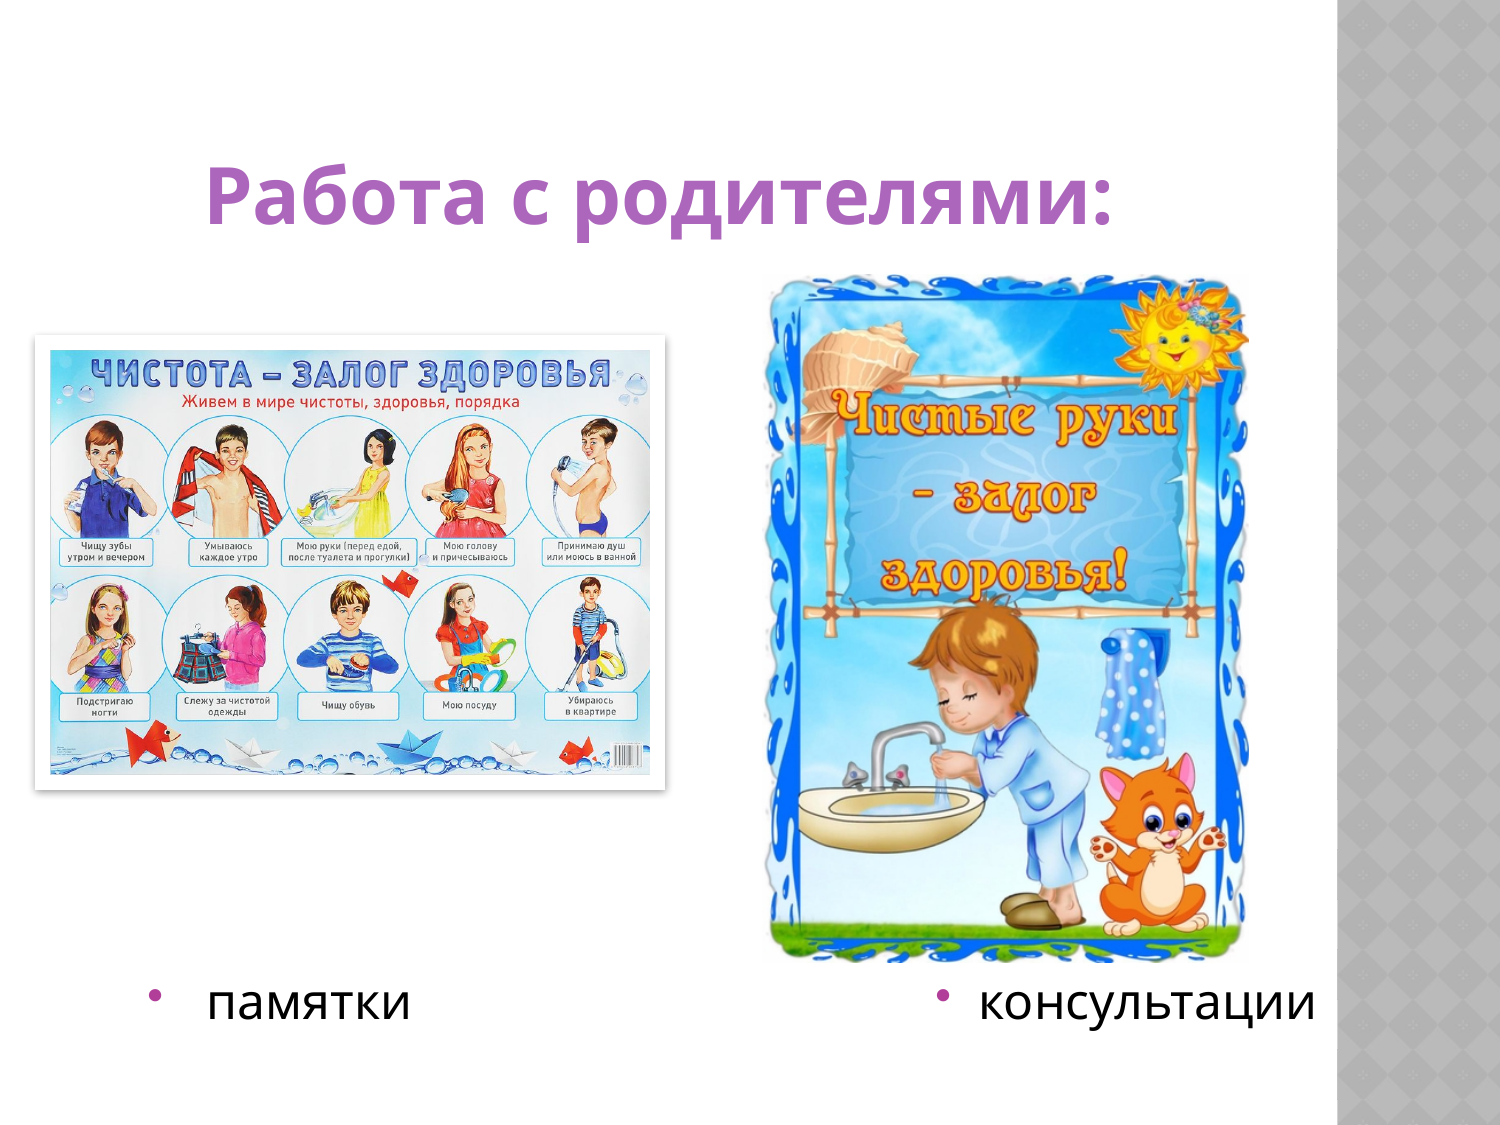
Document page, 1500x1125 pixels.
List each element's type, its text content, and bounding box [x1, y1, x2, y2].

list консультации [922, 962, 1500, 1038]
title Работа с родителями: [75, 52, 1263, 240]
picture [762, 274, 1249, 963]
picture [49, 349, 651, 776]
list памятки [0, 962, 578, 1038]
